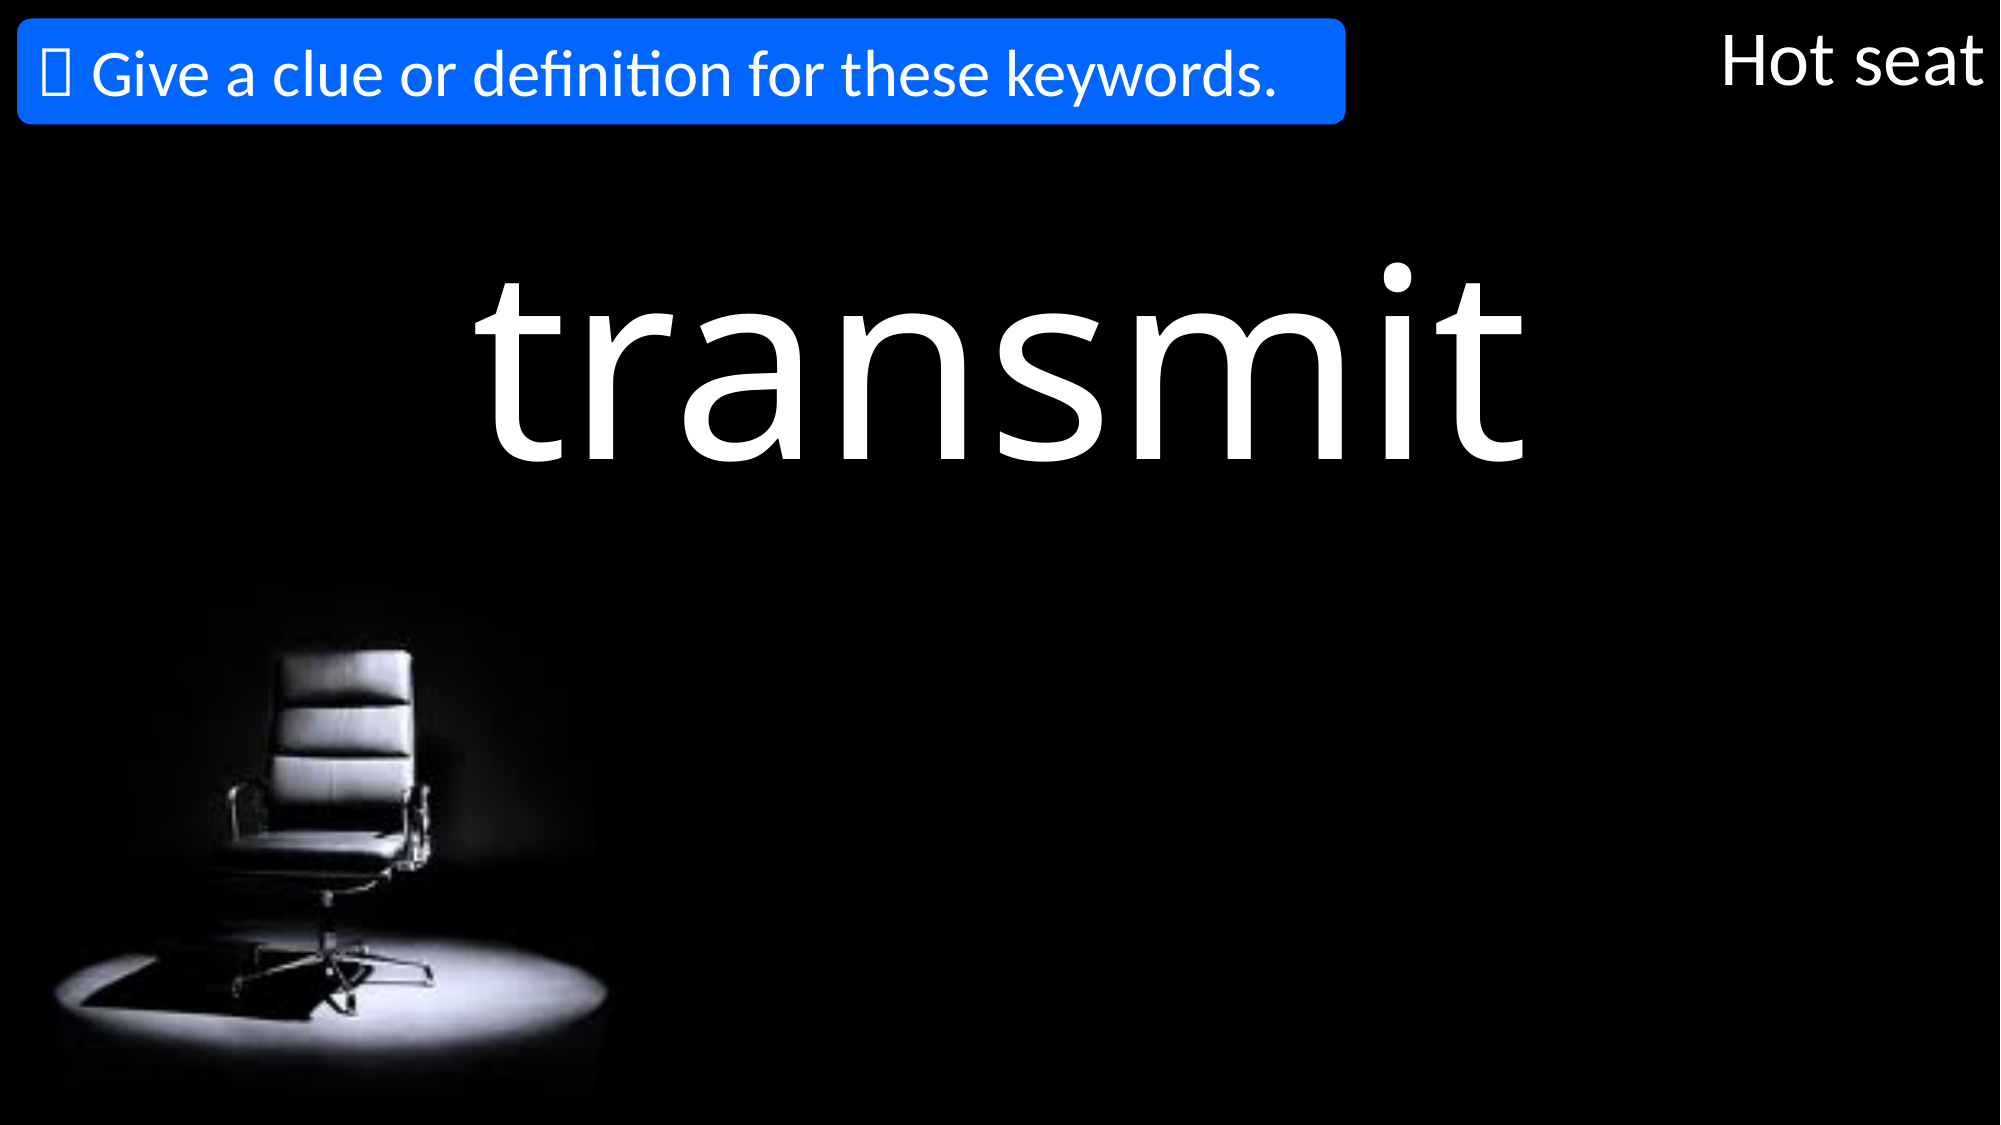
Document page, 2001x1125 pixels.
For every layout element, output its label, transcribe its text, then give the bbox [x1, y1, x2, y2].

text_box transmit [0, 185, 2000, 521]
picture [0, 548, 665, 1125]
text_box Hot seat [1584, 0, 2000, 109]
text_box  Give a clue or definition for these keywords. [17, 18, 1346, 125]
